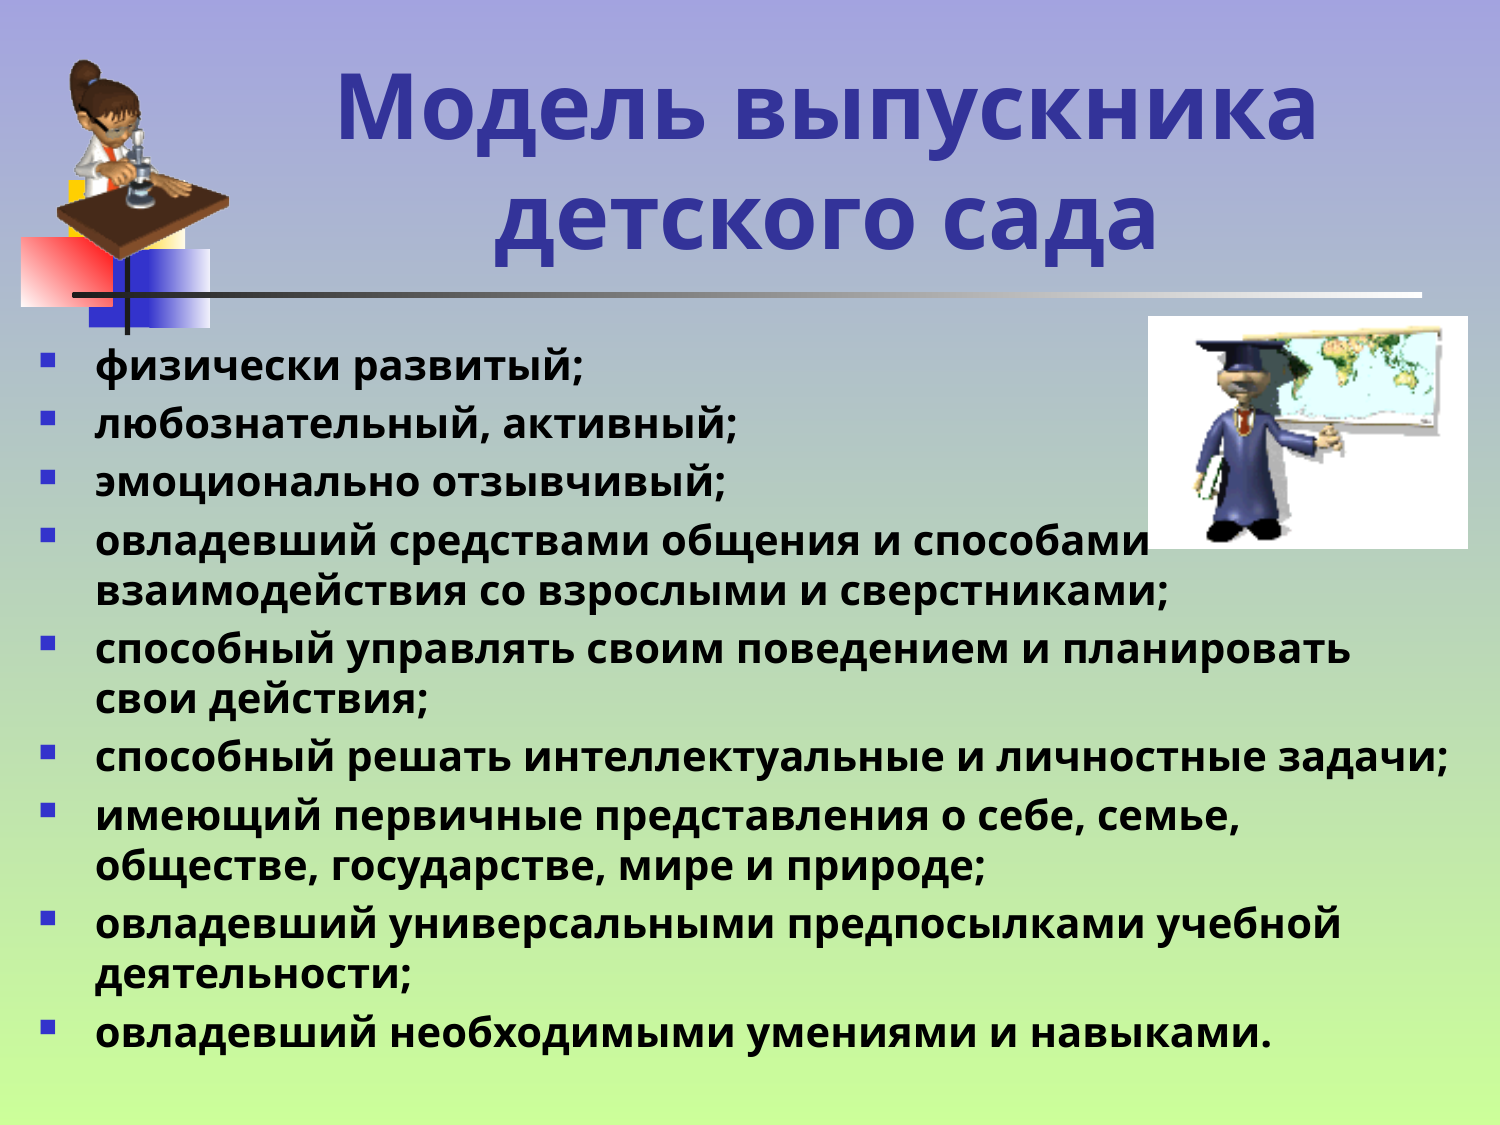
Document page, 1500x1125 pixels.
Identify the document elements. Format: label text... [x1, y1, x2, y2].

title Модель выпускника детского сада [188, 34, 1468, 276]
picture [34, 58, 239, 262]
picture [1148, 316, 1468, 549]
list физически развитый; любознательный, активный; эмоционально отзывчивый; овладевший средствами общения и способами взаимодействия со взрослыми и сверстниками; способный управлять своим поведением и планировать свои действия; способный решать интеллектуальные и личностные задачи; имеющий первичные представления о себе, семье, обществе, государстве, мире и природе; овладевший универсальными предпосылками учебной деятельности; овладевший необходимыми умениями и навыками. [23, 330, 1470, 1125]
